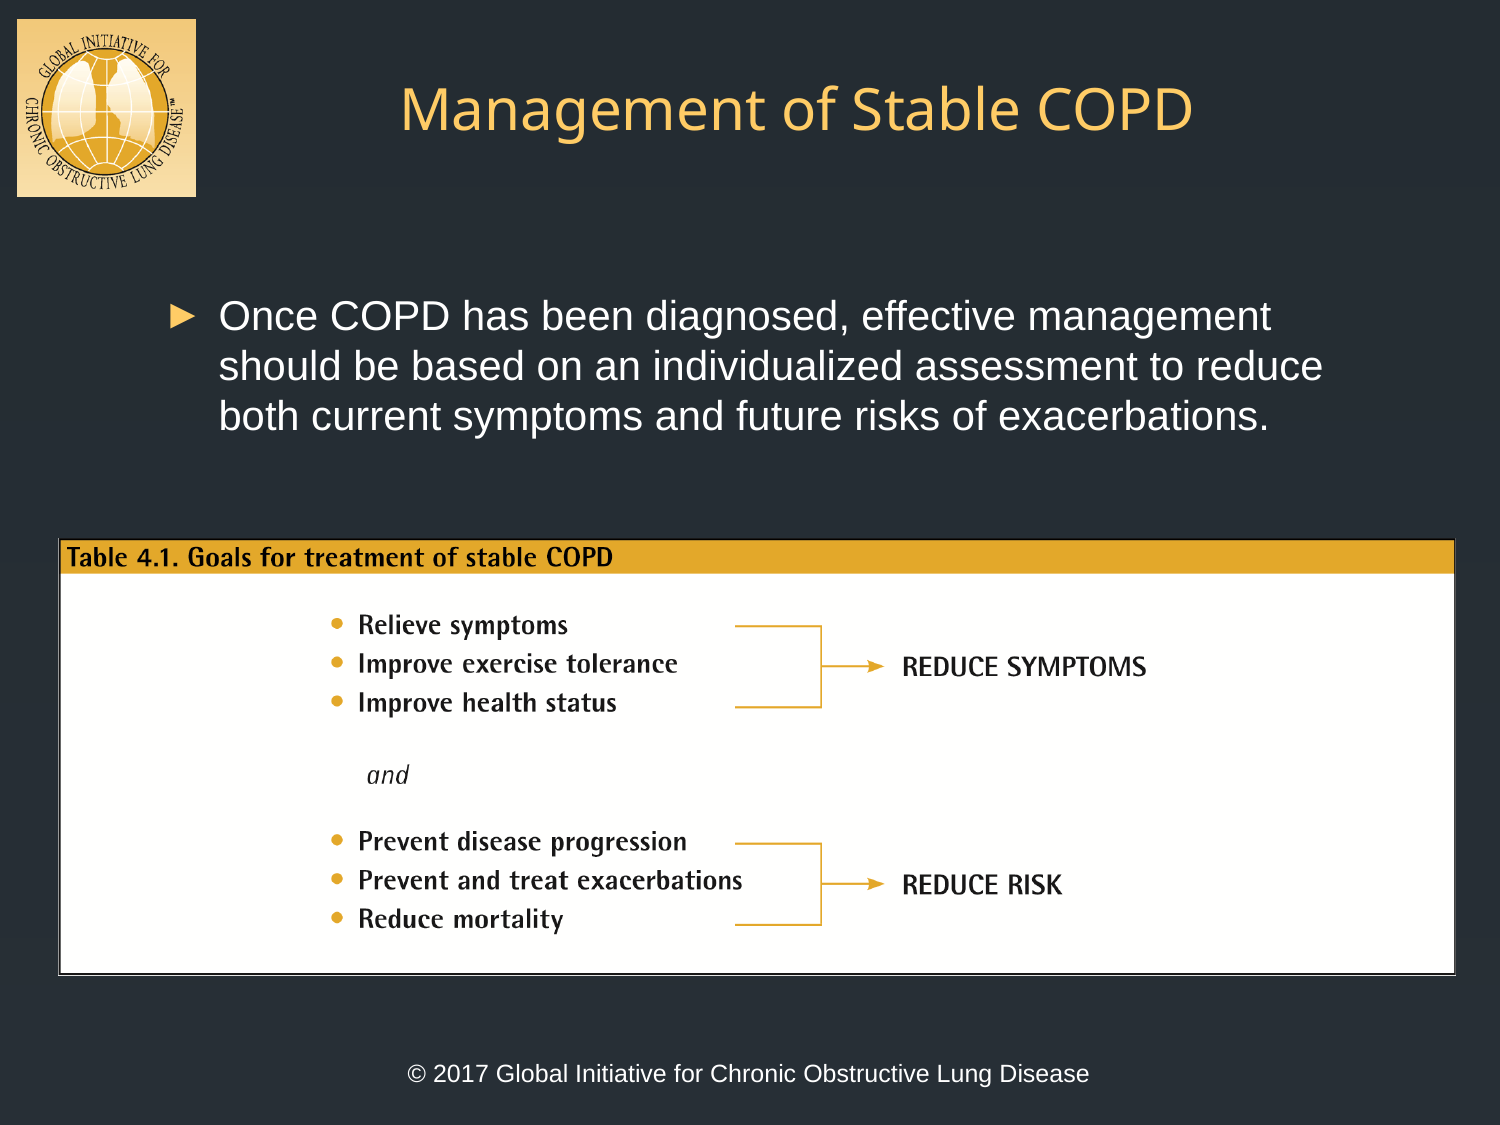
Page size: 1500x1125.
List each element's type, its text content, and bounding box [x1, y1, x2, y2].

text_box Management of Stable COPD [218, 64, 1376, 150]
text_box © 2017 Global Initiative for Chronic Obstructive Lung Disease [249, 1050, 1250, 1096]
picture [17, 18, 196, 197]
text_box Once COPD has been diagnosed, effective management should be based on an individualized assessment to reduce both current symptoms and future risks of exacerbations. [147, 231, 1403, 447]
picture [57, 538, 1457, 977]
